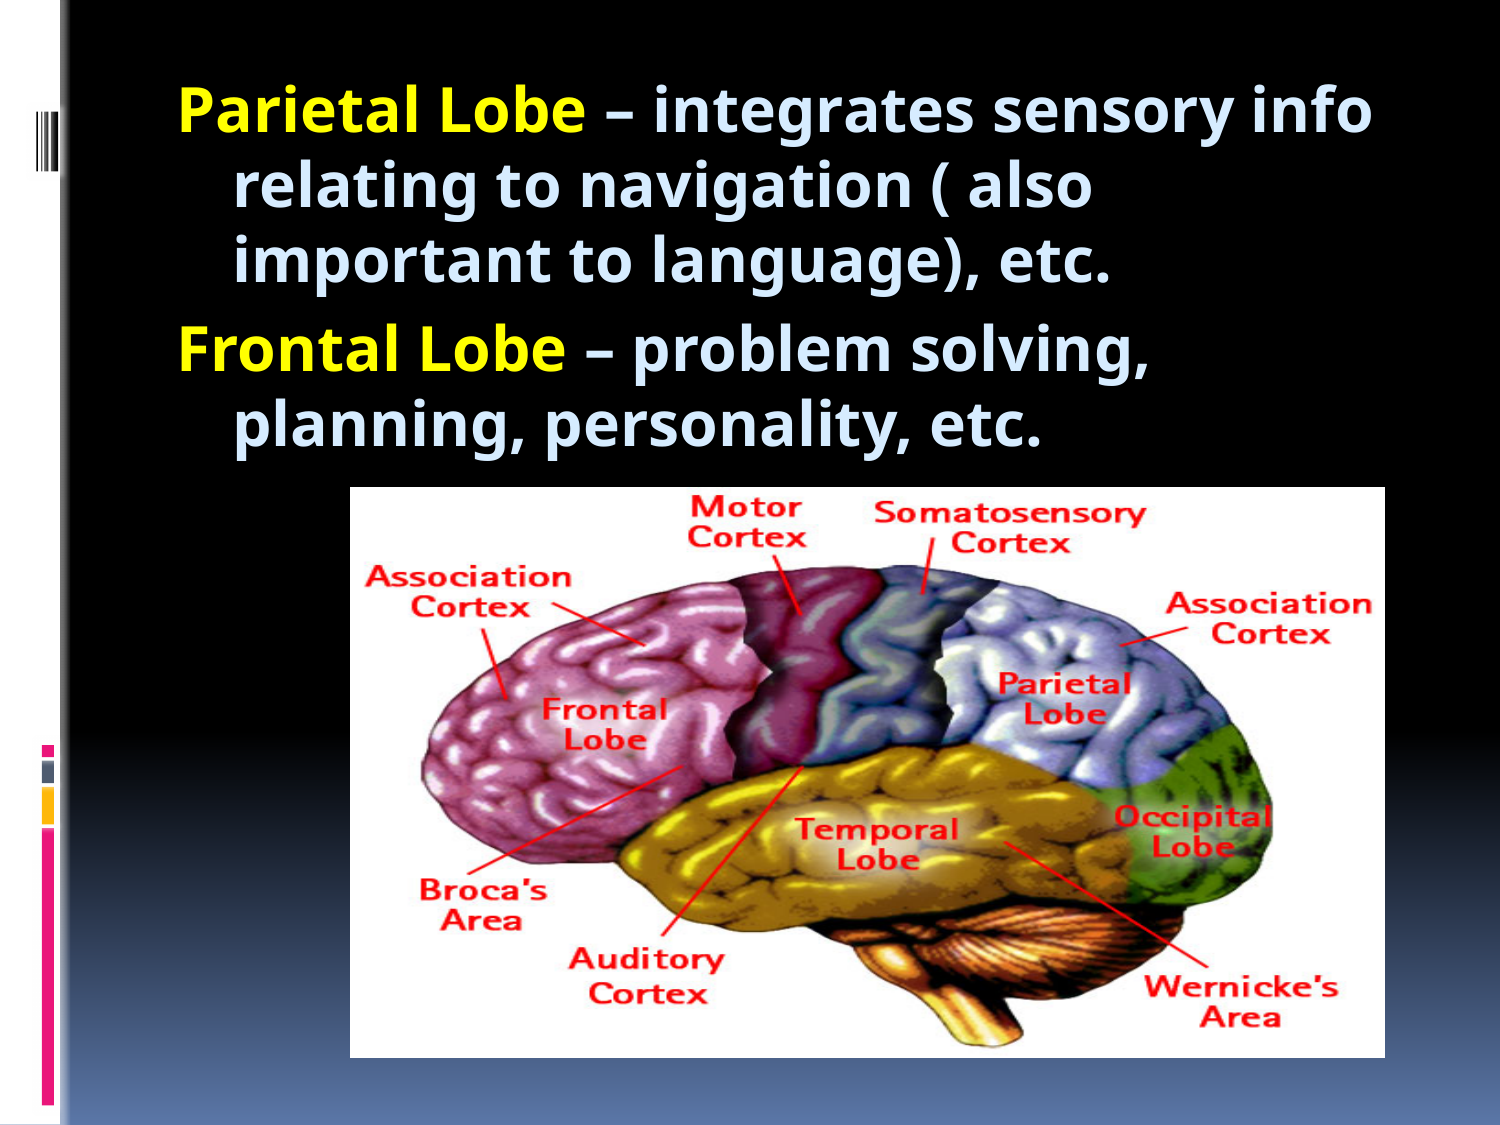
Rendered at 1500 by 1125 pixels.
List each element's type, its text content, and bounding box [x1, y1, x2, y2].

picture [349, 487, 1386, 1059]
list Parietal Lobe – integrates sensory info relating to navigation ( also important to language), etc. Frontal Lobe – problem solving, planning, personality, etc. [150, 62, 1425, 1043]
